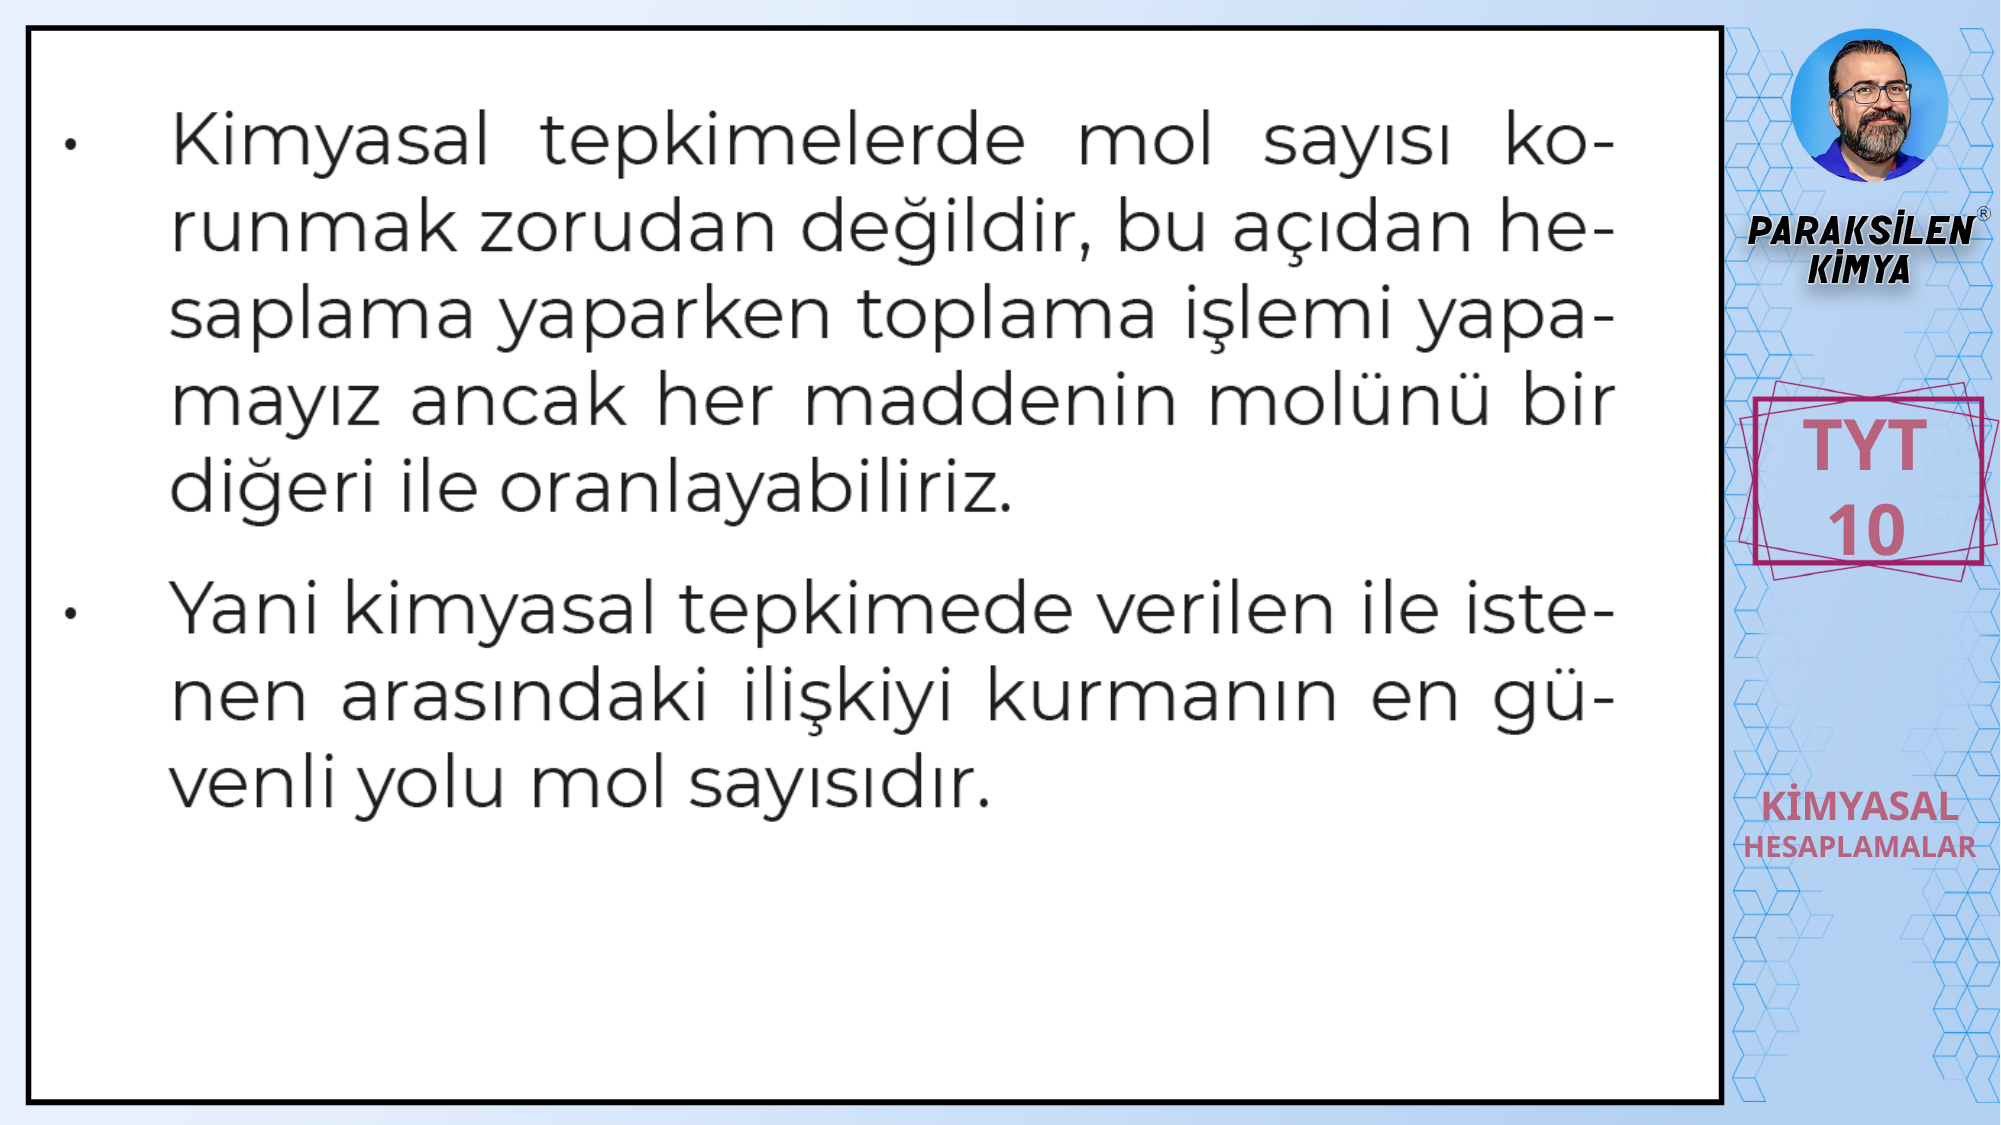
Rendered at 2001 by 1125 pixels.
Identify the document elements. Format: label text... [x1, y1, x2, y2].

text_box TYT 10 [1755, 392, 1977, 577]
picture [0, 0, 2001, 1125]
text_box KİMYASAL HESAPLAMALAR [1719, 773, 2000, 871]
